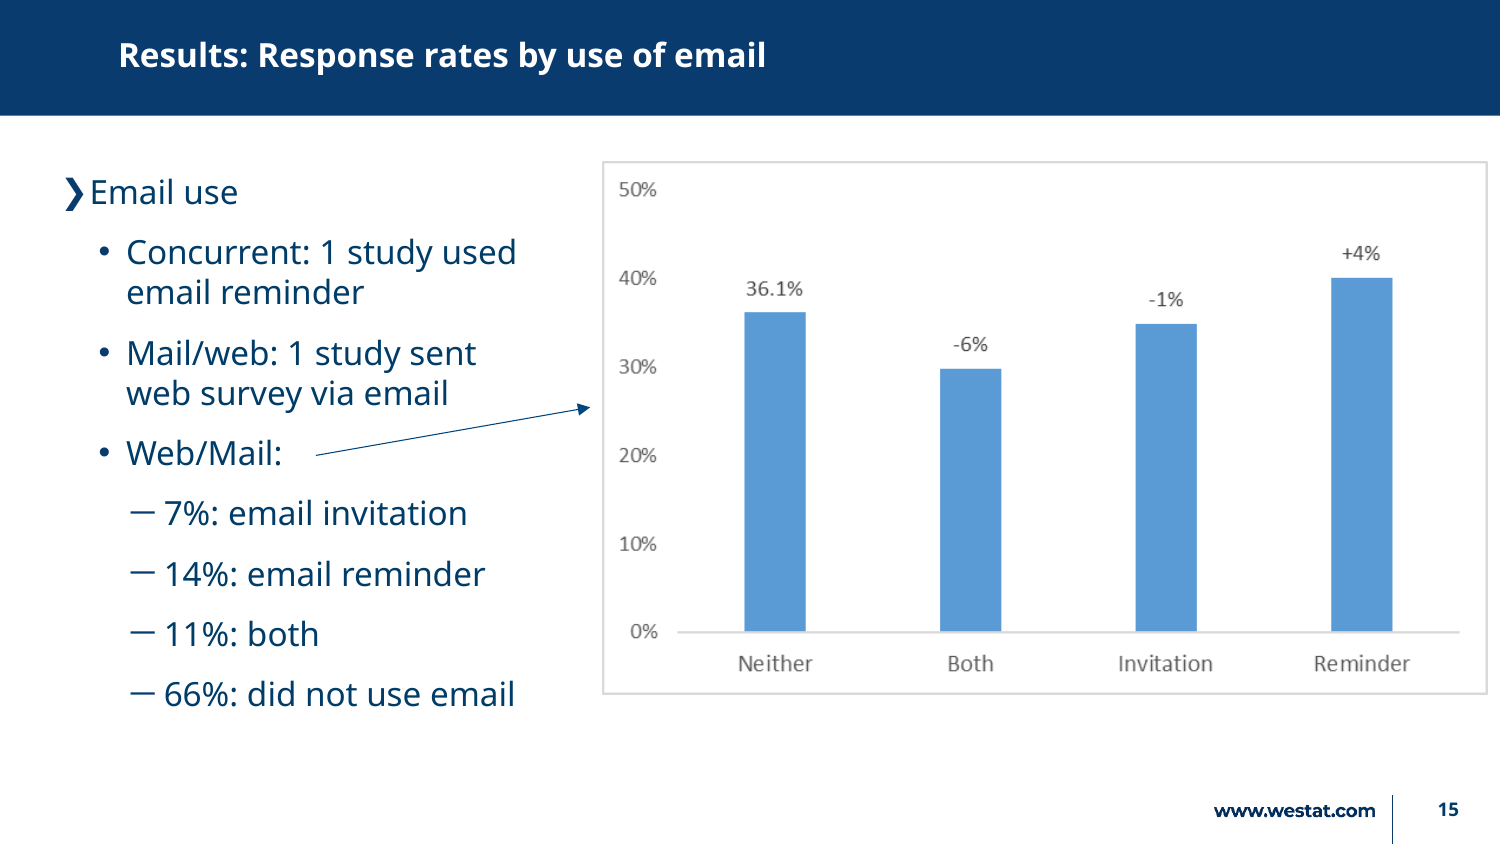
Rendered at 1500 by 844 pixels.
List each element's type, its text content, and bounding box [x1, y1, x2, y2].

title Results: Response rates by use of email [103, 0, 1326, 114]
slide_number 15 [1396, 788, 1500, 834]
list Email use Concurrent: 1 study used email reminder Mail/web: 1 study sent web survey via email Web/Mail: 7%: email invitation 14%: email reminder 11%: both 66%: did not use email [36, 161, 562, 749]
picture [1206, 796, 1383, 825]
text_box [315, 407, 591, 456]
picture [601, 161, 1488, 695]
